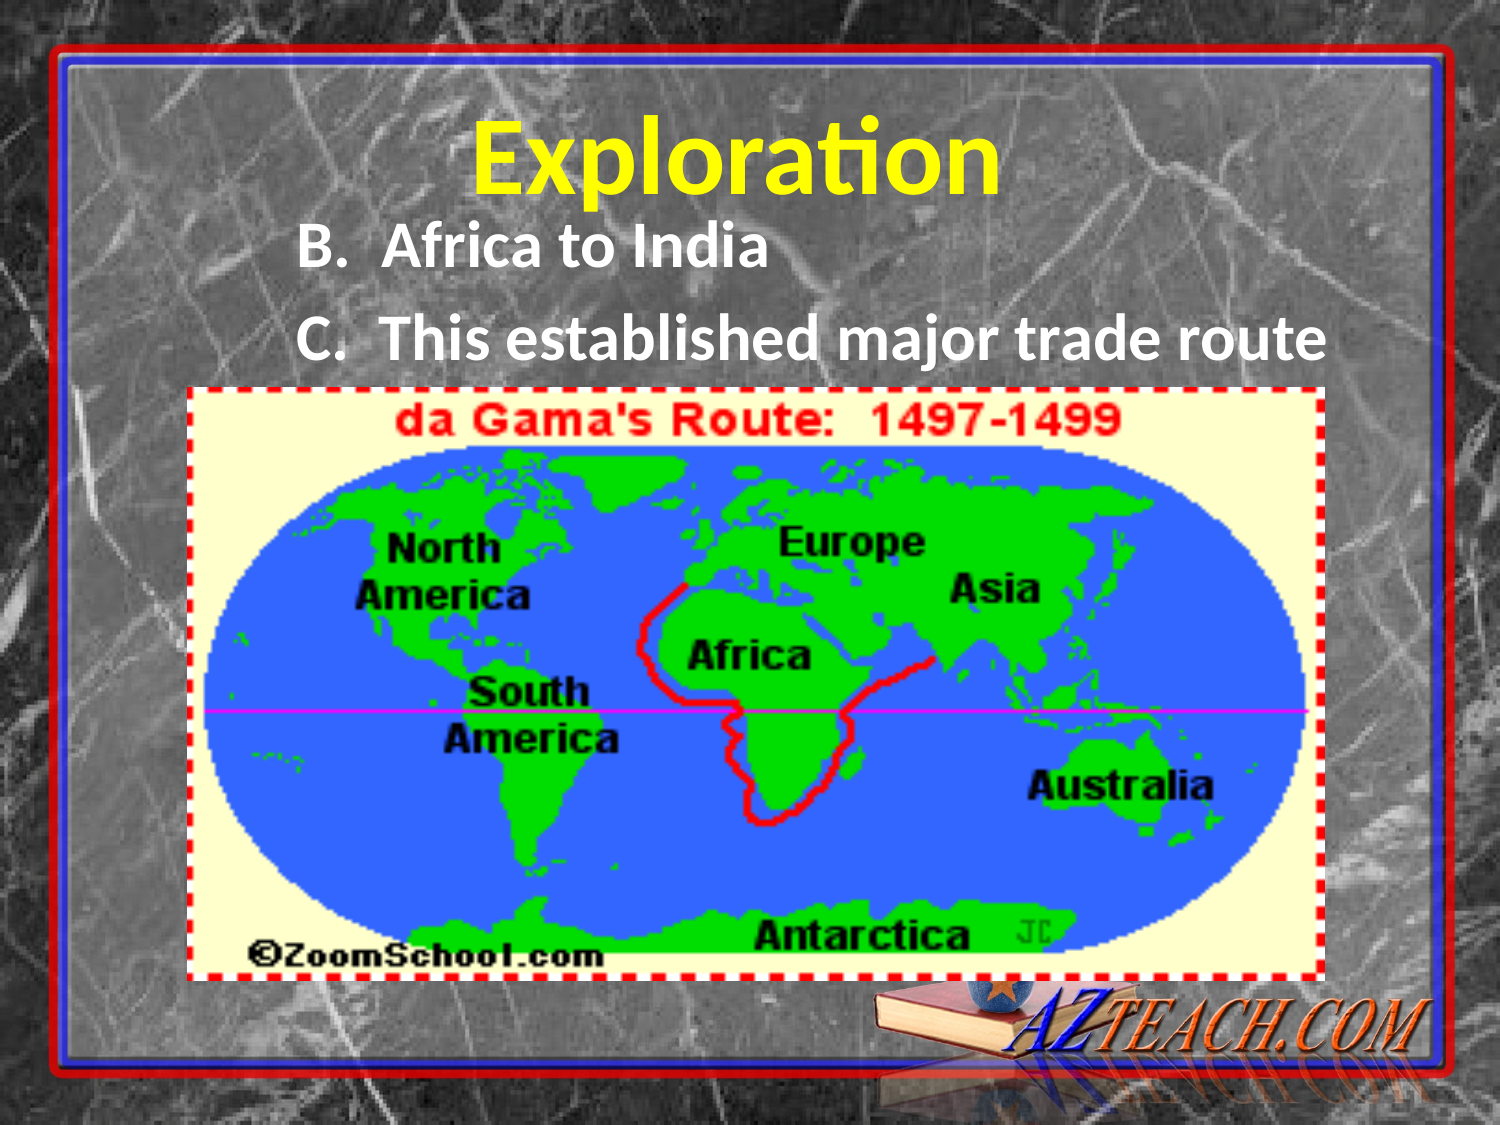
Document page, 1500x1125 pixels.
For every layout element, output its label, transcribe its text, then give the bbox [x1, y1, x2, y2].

list B. Africa to India C. This established major trade route [75, 99, 1425, 1055]
picture [0, 0, 1500, 1125]
text_box Exploration [375, 74, 1100, 225]
